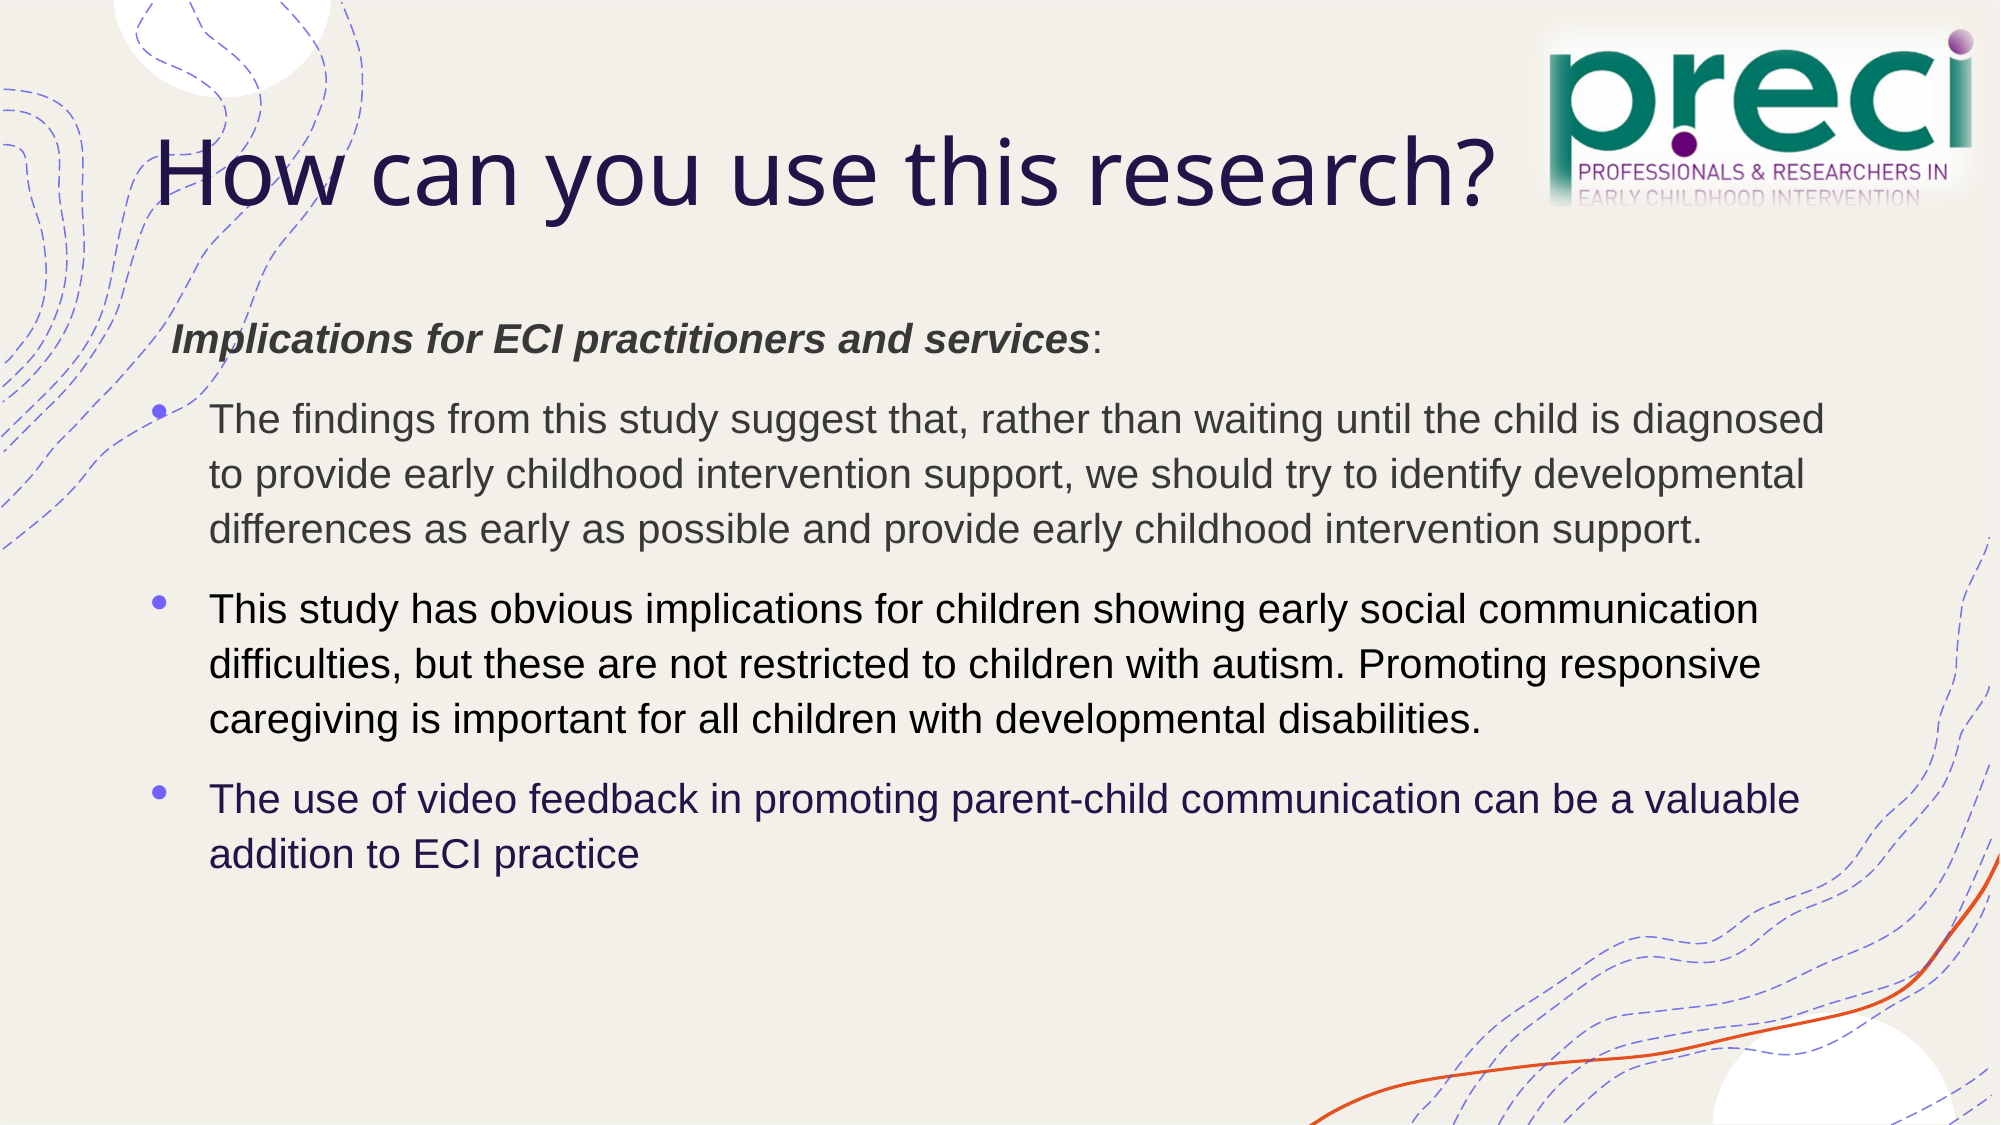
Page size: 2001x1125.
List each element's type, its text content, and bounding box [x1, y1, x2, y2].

list Implications for ECI practitioners and services: The findings from this study suggest that, rather than waiting until the child is diagnosed to provide early childhood intervention support, we should try to identify developmental differences as early as possible and provide early childhood intervention support. This study has obvious implications for children showing early social communication difficulties, but these are not restricted to children with autism. Promoting responsive caregiving is important for all children with developmental disabilities. The use of video feedback in promoting parent-child communication can be a valuable addition to ECI practice [137, 299, 1863, 1014]
picture [1515, 1, 2000, 222]
title How can you use this research? [137, 59, 1863, 278]
